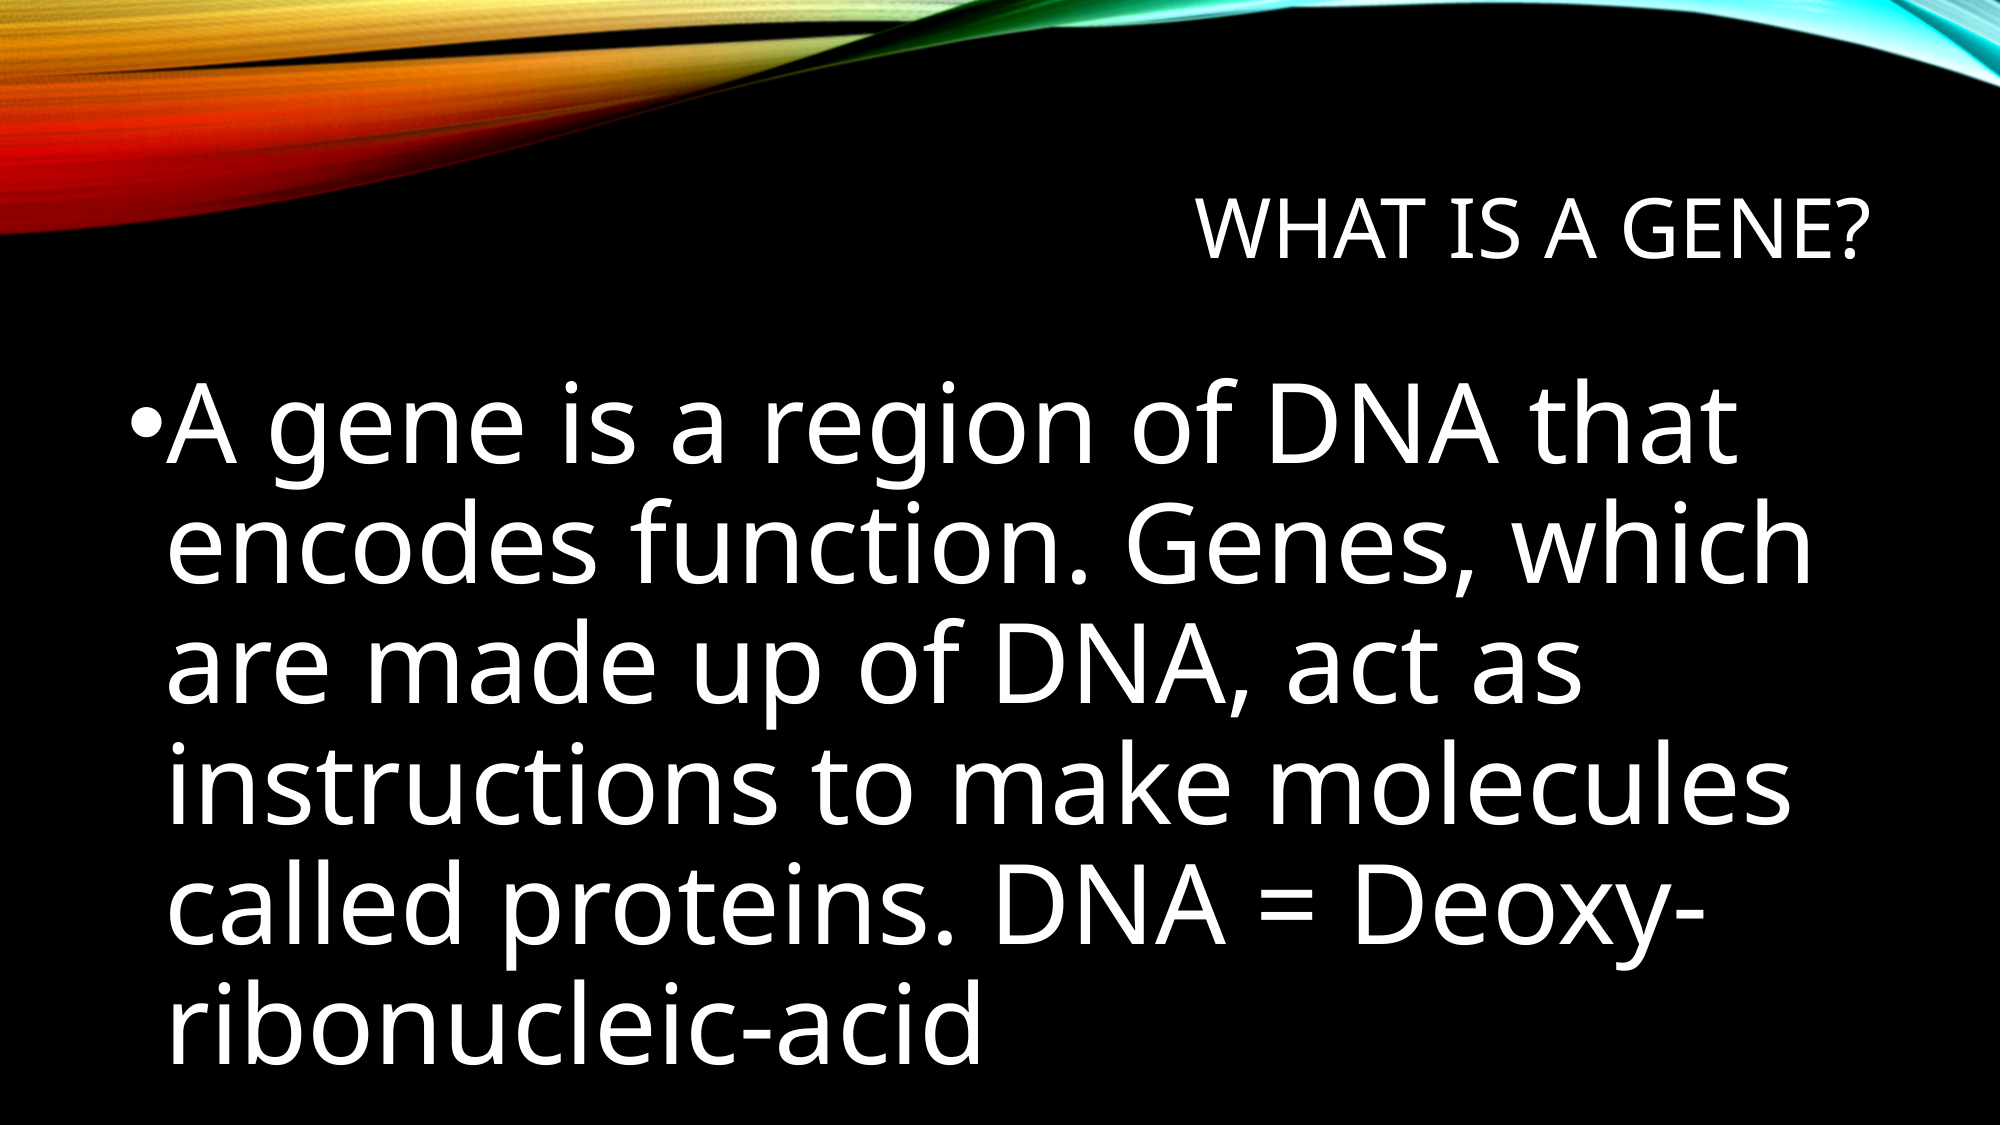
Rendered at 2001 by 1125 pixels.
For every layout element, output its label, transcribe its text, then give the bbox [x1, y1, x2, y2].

list A gene is a region of DNA that encodes function. Genes, which are made up of DNA, act as instructions to make molecules called proteins. DNA = Deoxy-ribonucleic-acid [112, 360, 1888, 1098]
picture [0, 0, 2000, 237]
title What is a gene? [474, 125, 1888, 338]
